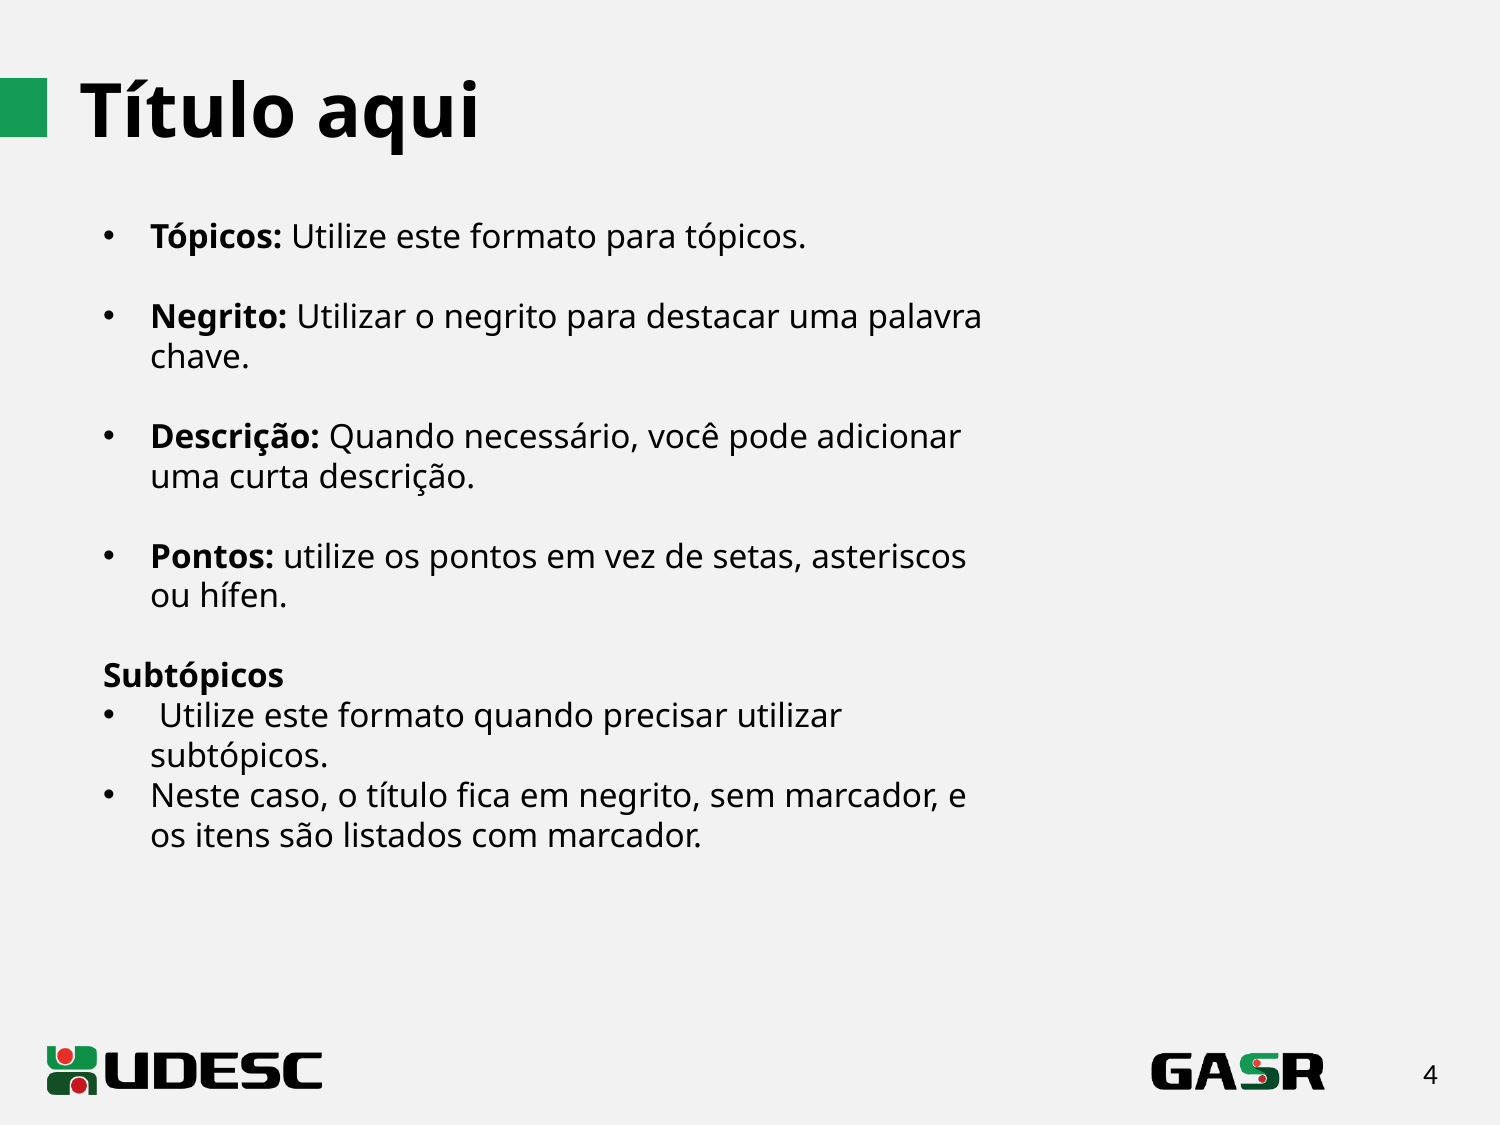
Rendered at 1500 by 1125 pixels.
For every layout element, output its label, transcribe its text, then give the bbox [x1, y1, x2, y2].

slide_number 4 [1074, 1042, 1453, 1103]
text_box Título aqui [64, 54, 1081, 160]
picture [47, 1046, 322, 1095]
text_box Tópicos: Utilize este formato para tópicos. Negrito: Utilizar o negrito para destacar uma palavra chave. Descrição: Quando necessário, você pode adicionar uma curta descrição. Pontos: utilize os pontos em vez de setas, asteriscos ou hífen. Subtópicos Utilize este formato quando precisar utilizar subtópicos. Neste caso, o título fica em negrito, sem marcador, e os itens são listados com marcador. [88, 207, 1022, 862]
text_box [0, 76, 49, 139]
